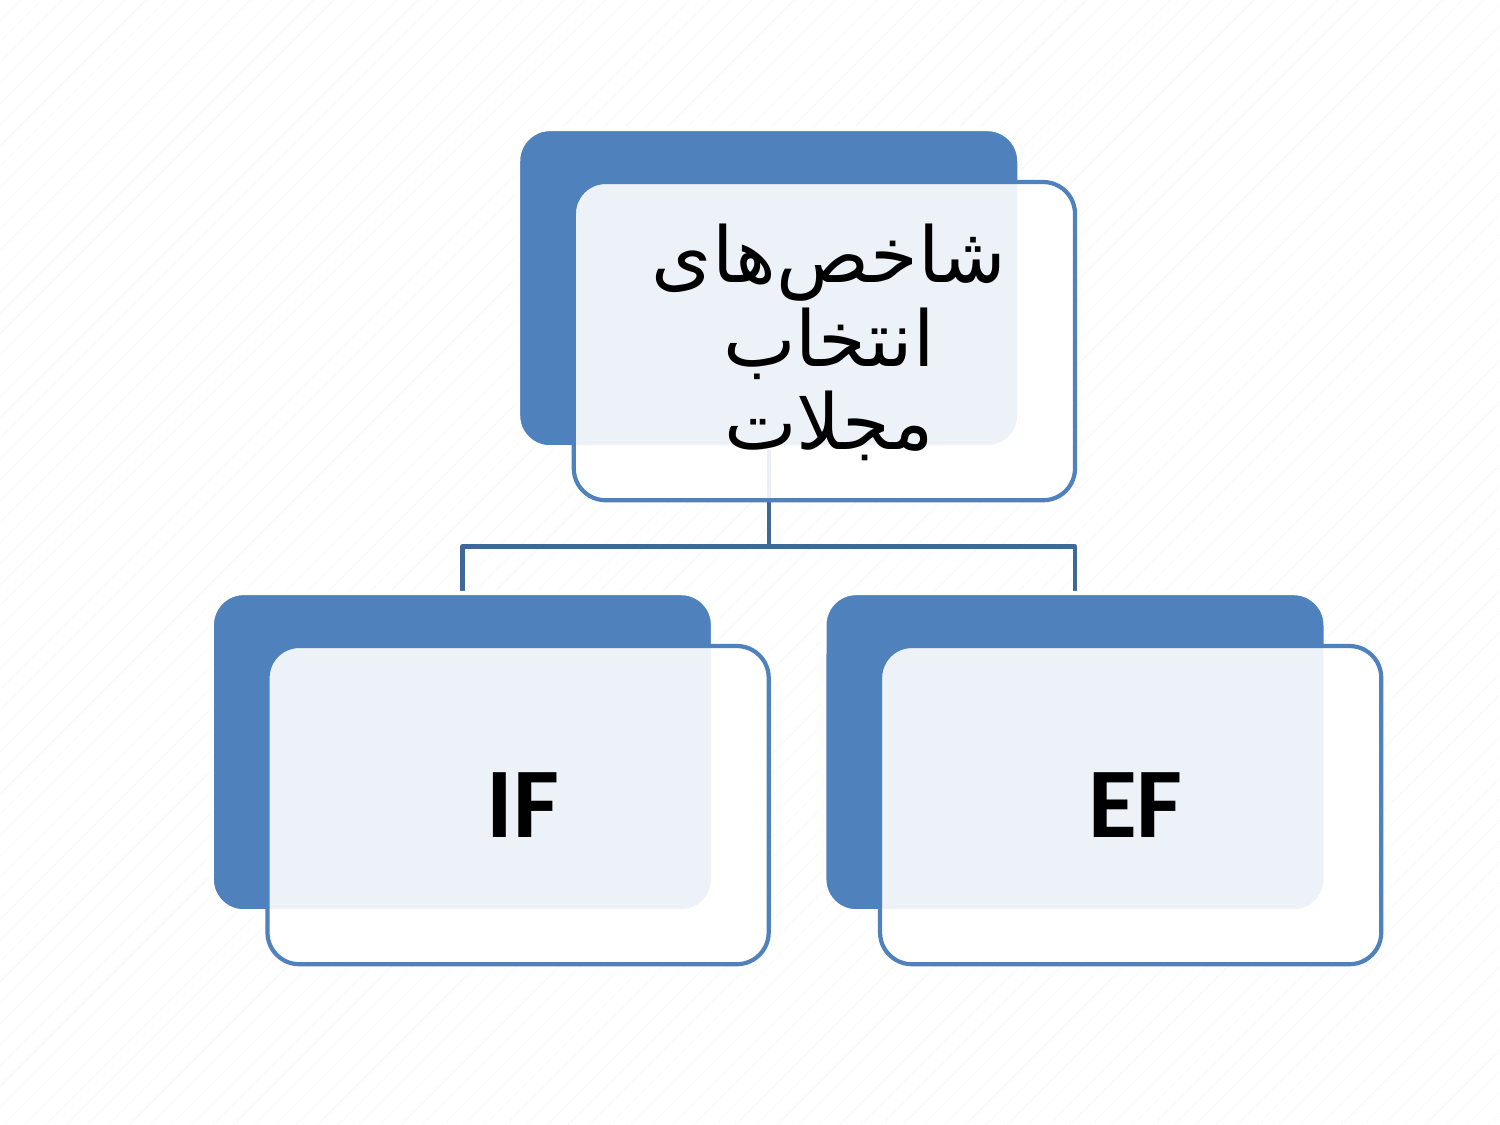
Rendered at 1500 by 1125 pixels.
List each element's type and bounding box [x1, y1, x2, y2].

text_box [135, 128, 1458, 965]
